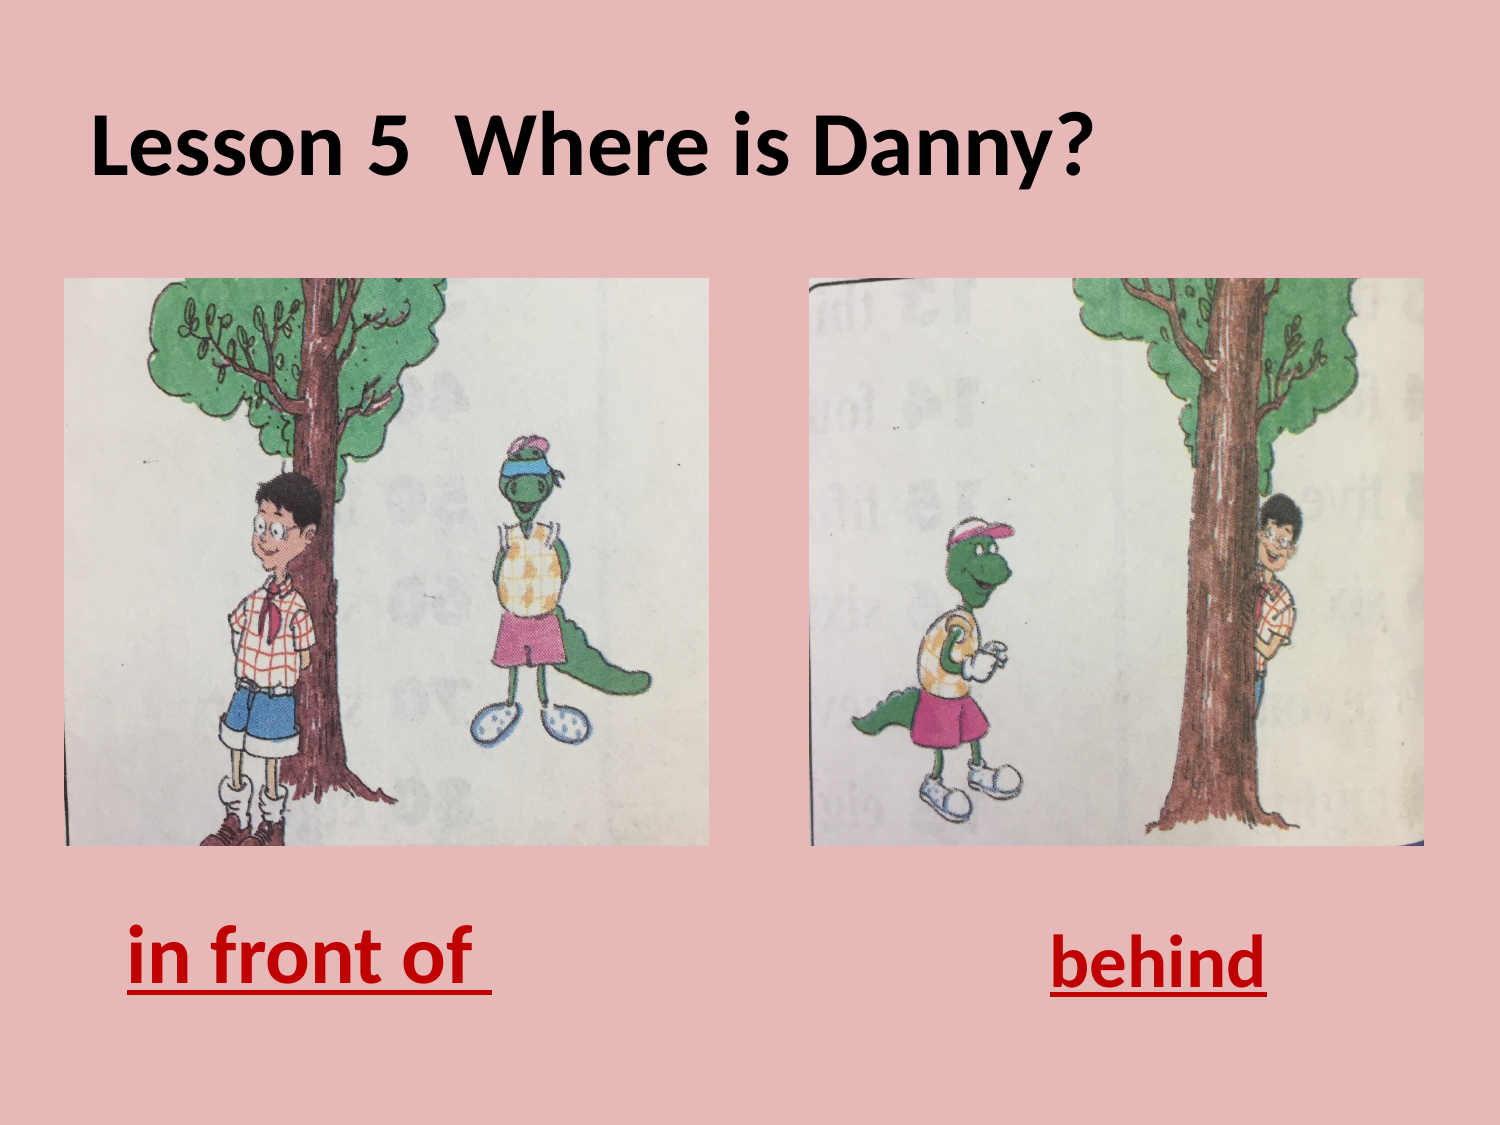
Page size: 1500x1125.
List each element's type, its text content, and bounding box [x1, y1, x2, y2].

picture [808, 278, 1424, 847]
text_box behind [1035, 905, 1283, 1010]
text_box in front of [112, 893, 597, 1008]
picture [64, 278, 709, 847]
title Lesson 5 Where is Danny? [75, 45, 1425, 233]
